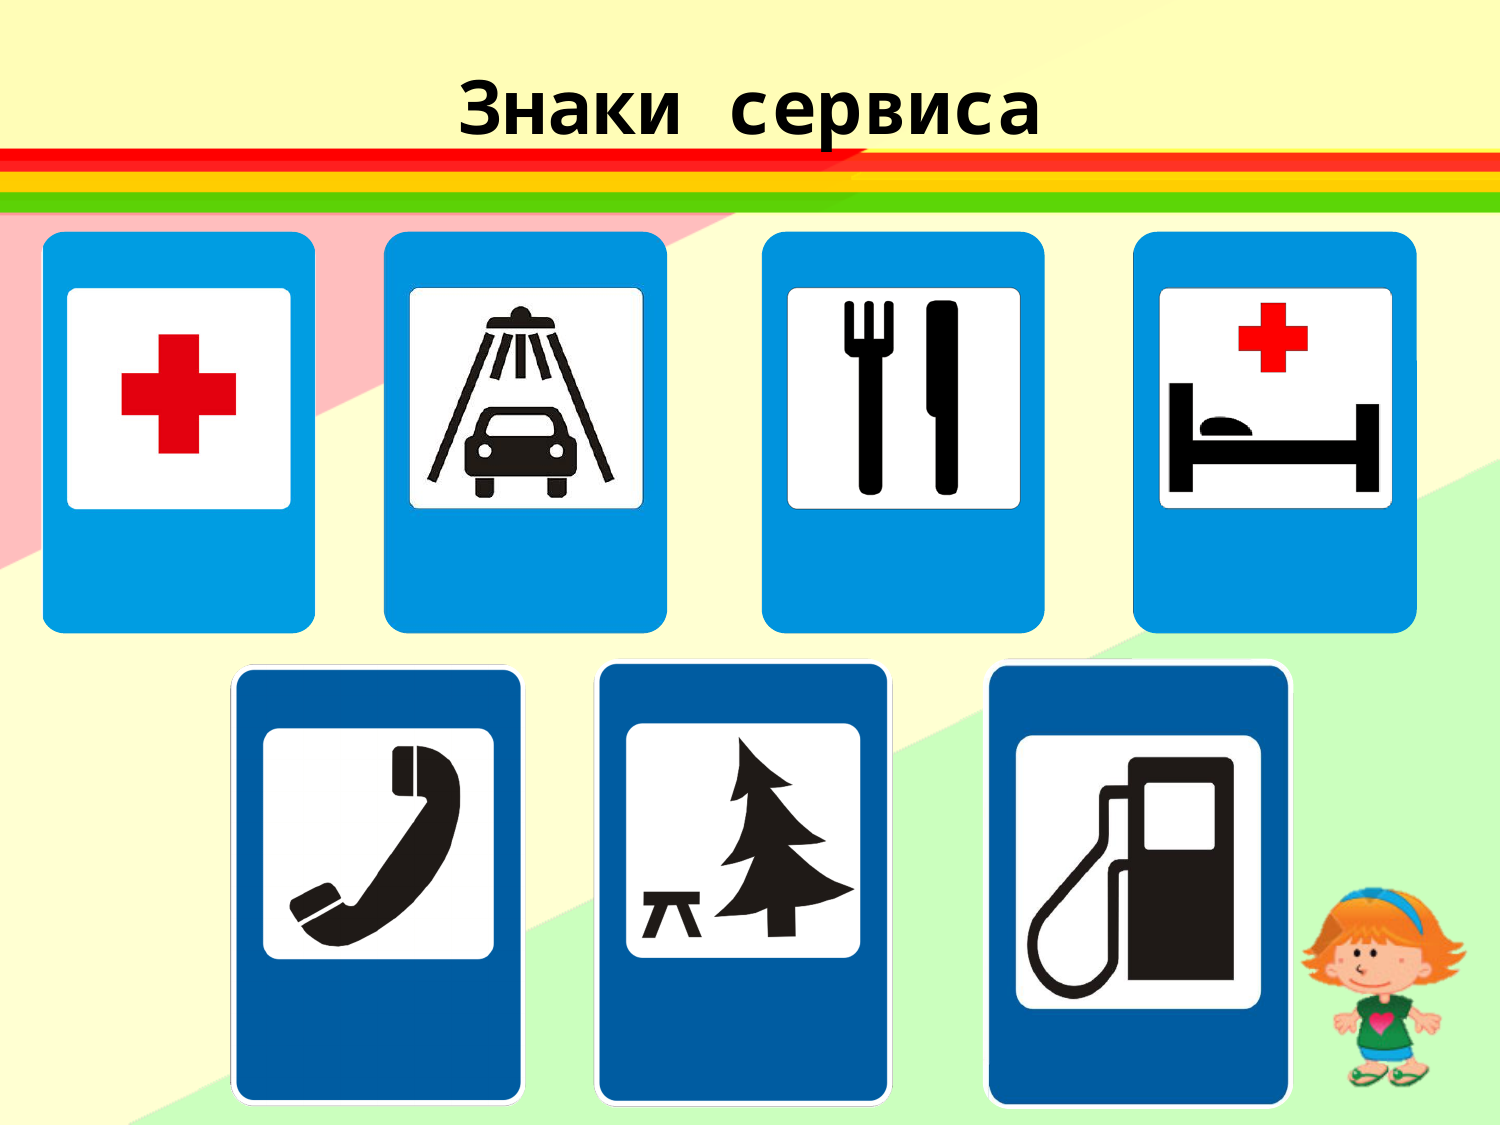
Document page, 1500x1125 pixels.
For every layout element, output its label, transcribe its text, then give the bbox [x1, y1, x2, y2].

picture [0, 0, 1500, 1125]
title Знаки сервиса [75, 45, 1425, 164]
